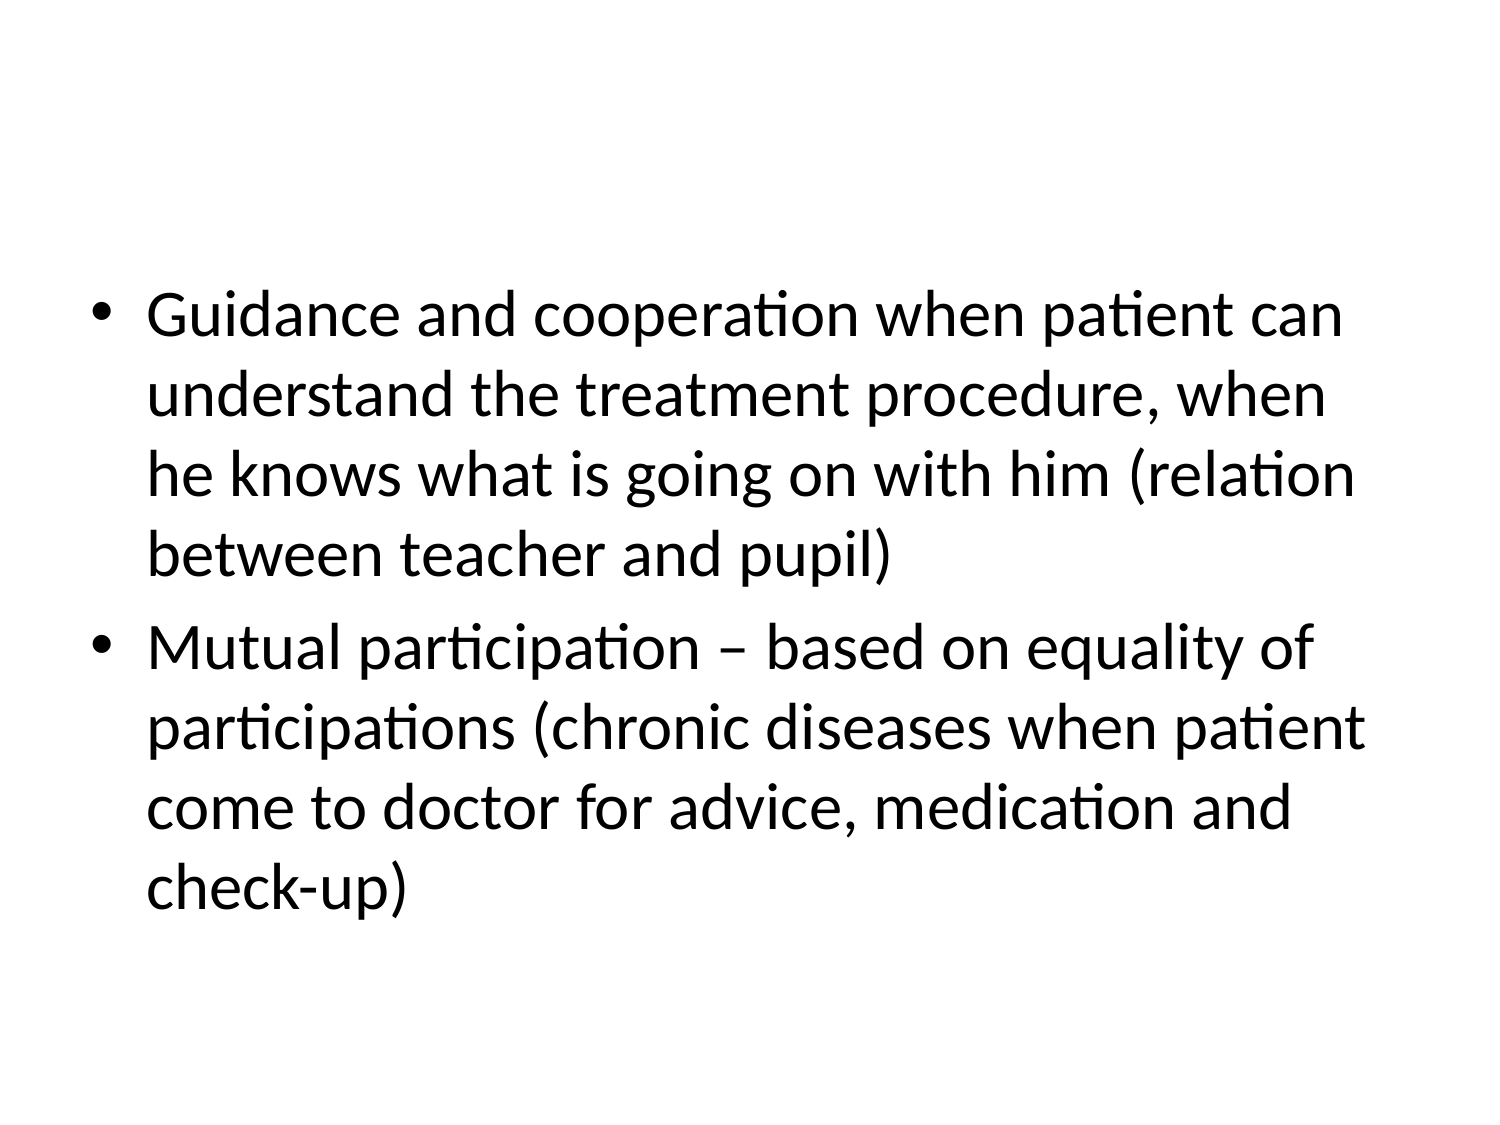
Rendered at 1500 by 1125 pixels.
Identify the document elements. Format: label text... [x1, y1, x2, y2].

list Guidance and cooperation when patient can understand the treatment procedure, when he knows what is going on with him (relation between teacher and pupil) Mutual participation – based on equality of participations (chronic diseases when patient come to doctor for advice, medication and check-up) [75, 262, 1425, 1005]
